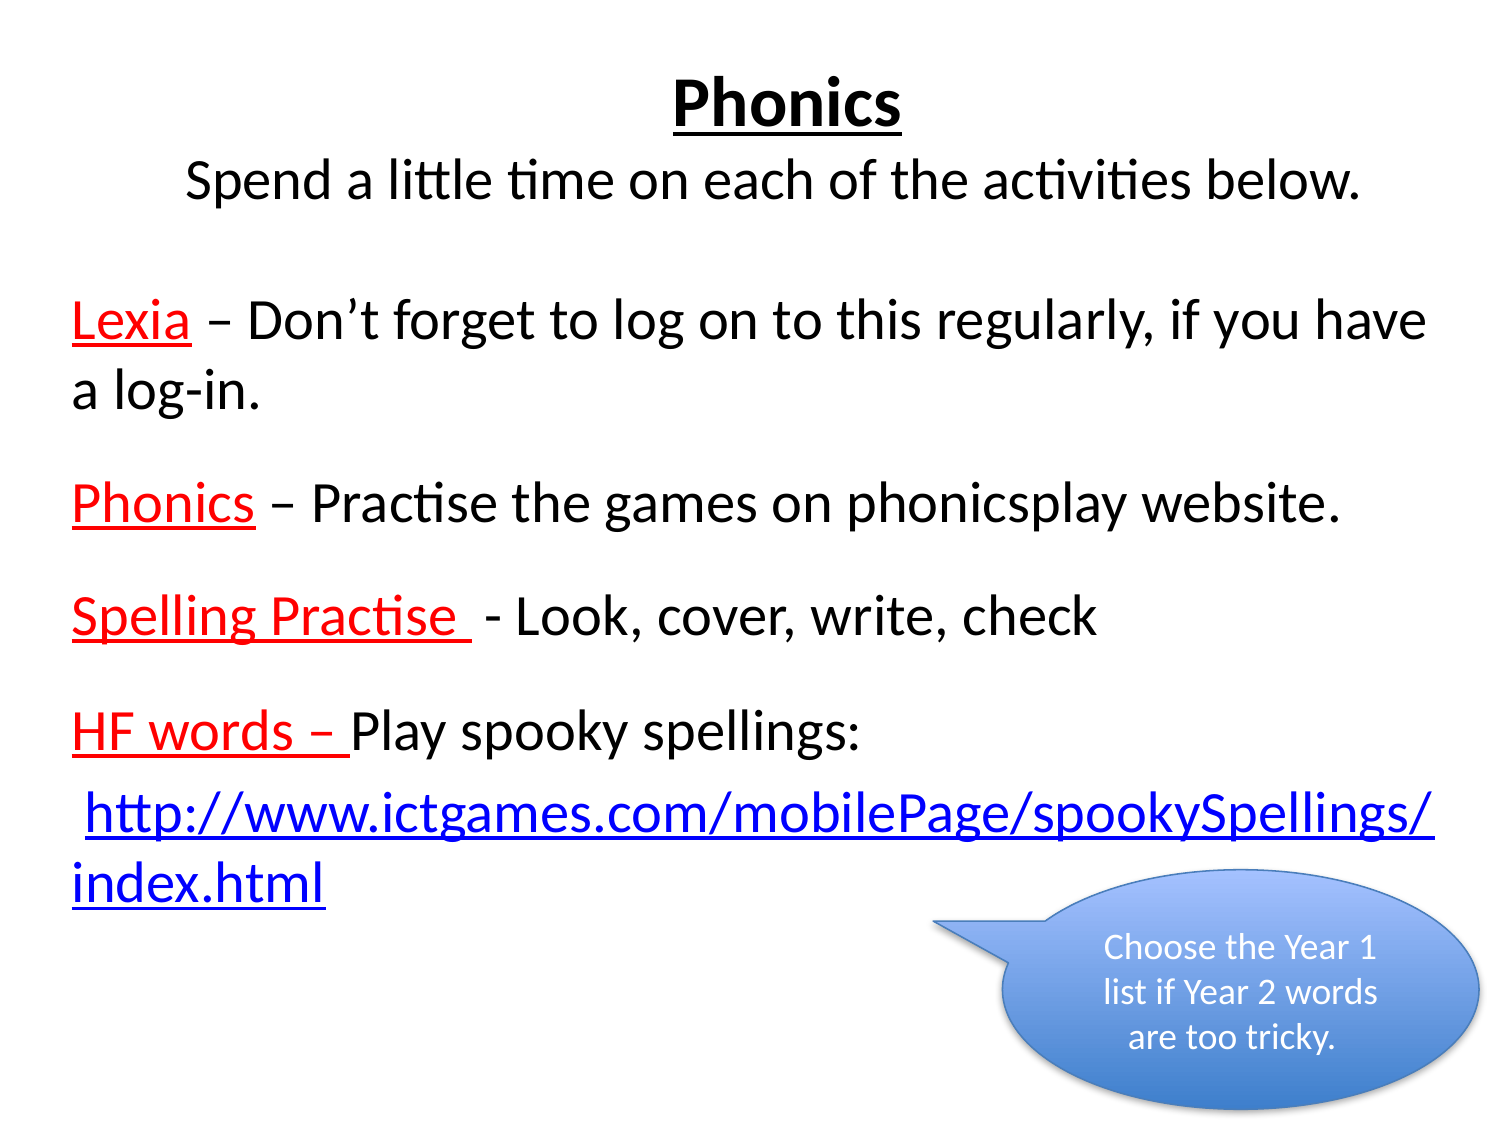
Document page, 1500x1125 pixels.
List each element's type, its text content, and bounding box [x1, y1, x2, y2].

list Lexia – Don’t forget to log on to this regularly, if you have a log-in. Phonics – Practise the games on phonicsplay website. Spelling Practise - Look, cover, write, check HF words – Play spooky spellings: http://www.ictgames.com/mobilePage/spookySpellings/index.html [56, 272, 1461, 1060]
text_box Choose the Year 1 list if Year 2 words are too tricky. [932, 868, 1480, 1111]
title Phonics Spend a little time on each of the activities below. [75, 45, 1500, 308]
